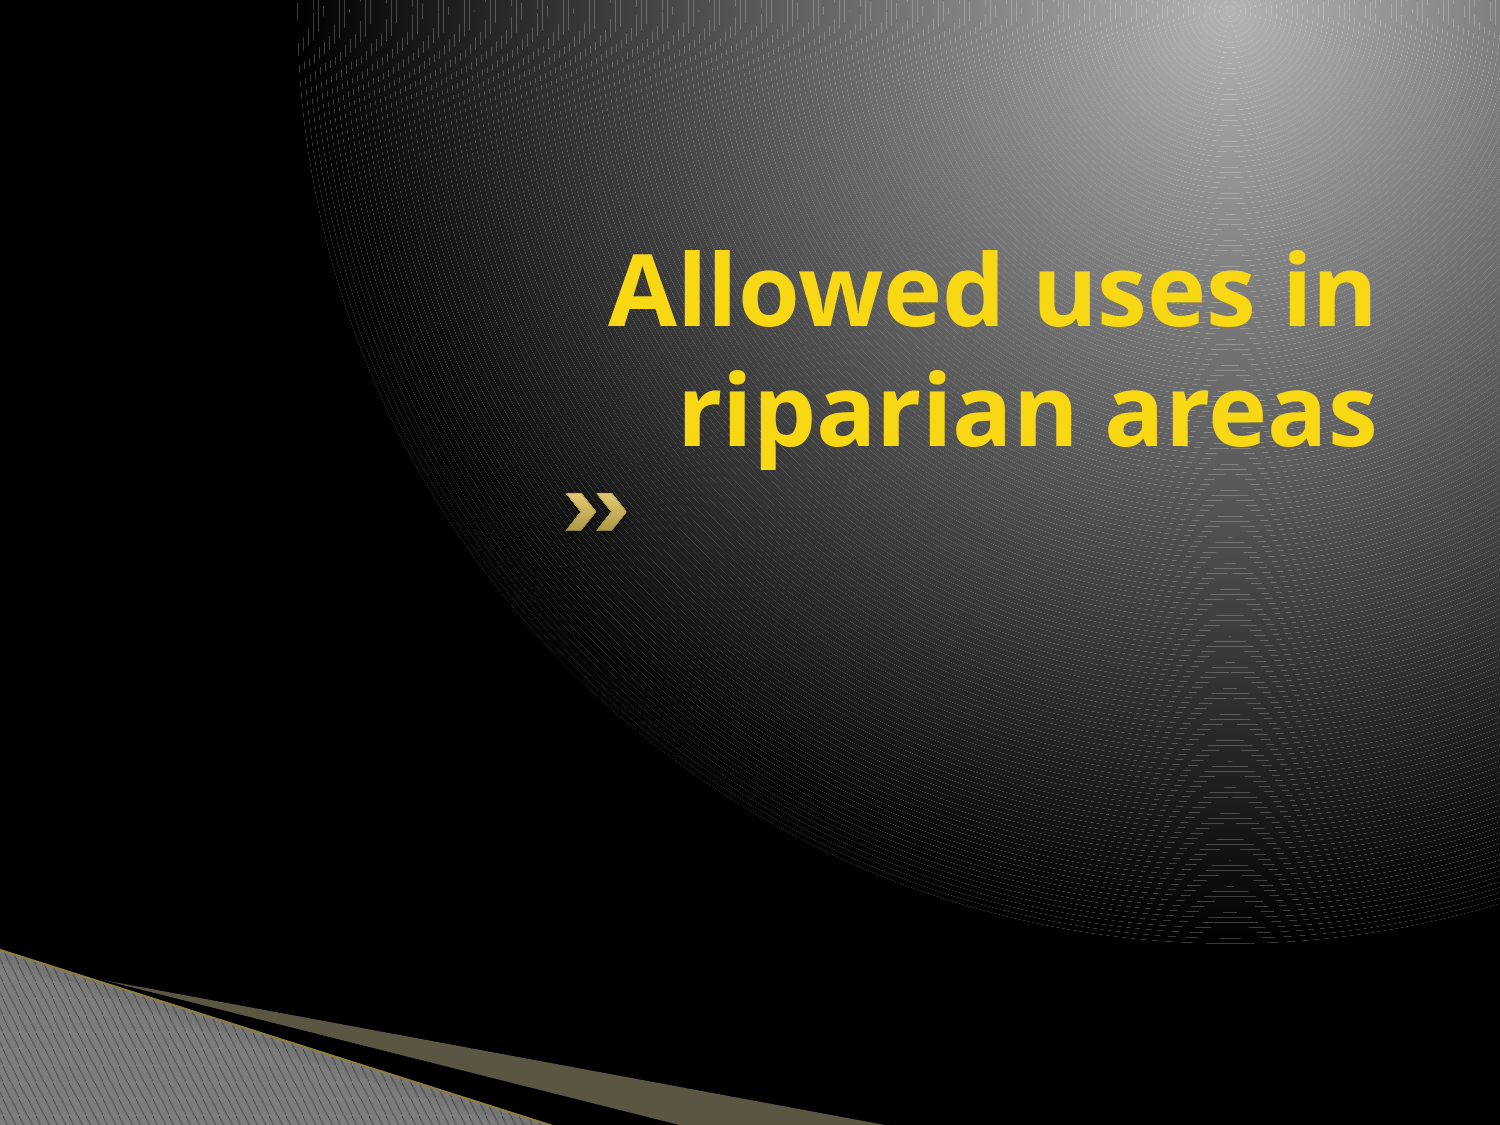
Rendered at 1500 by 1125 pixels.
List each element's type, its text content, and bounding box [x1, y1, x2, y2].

title Allowed uses in riparian areas [118, 173, 1394, 474]
picture [0, 952, 543, 1125]
